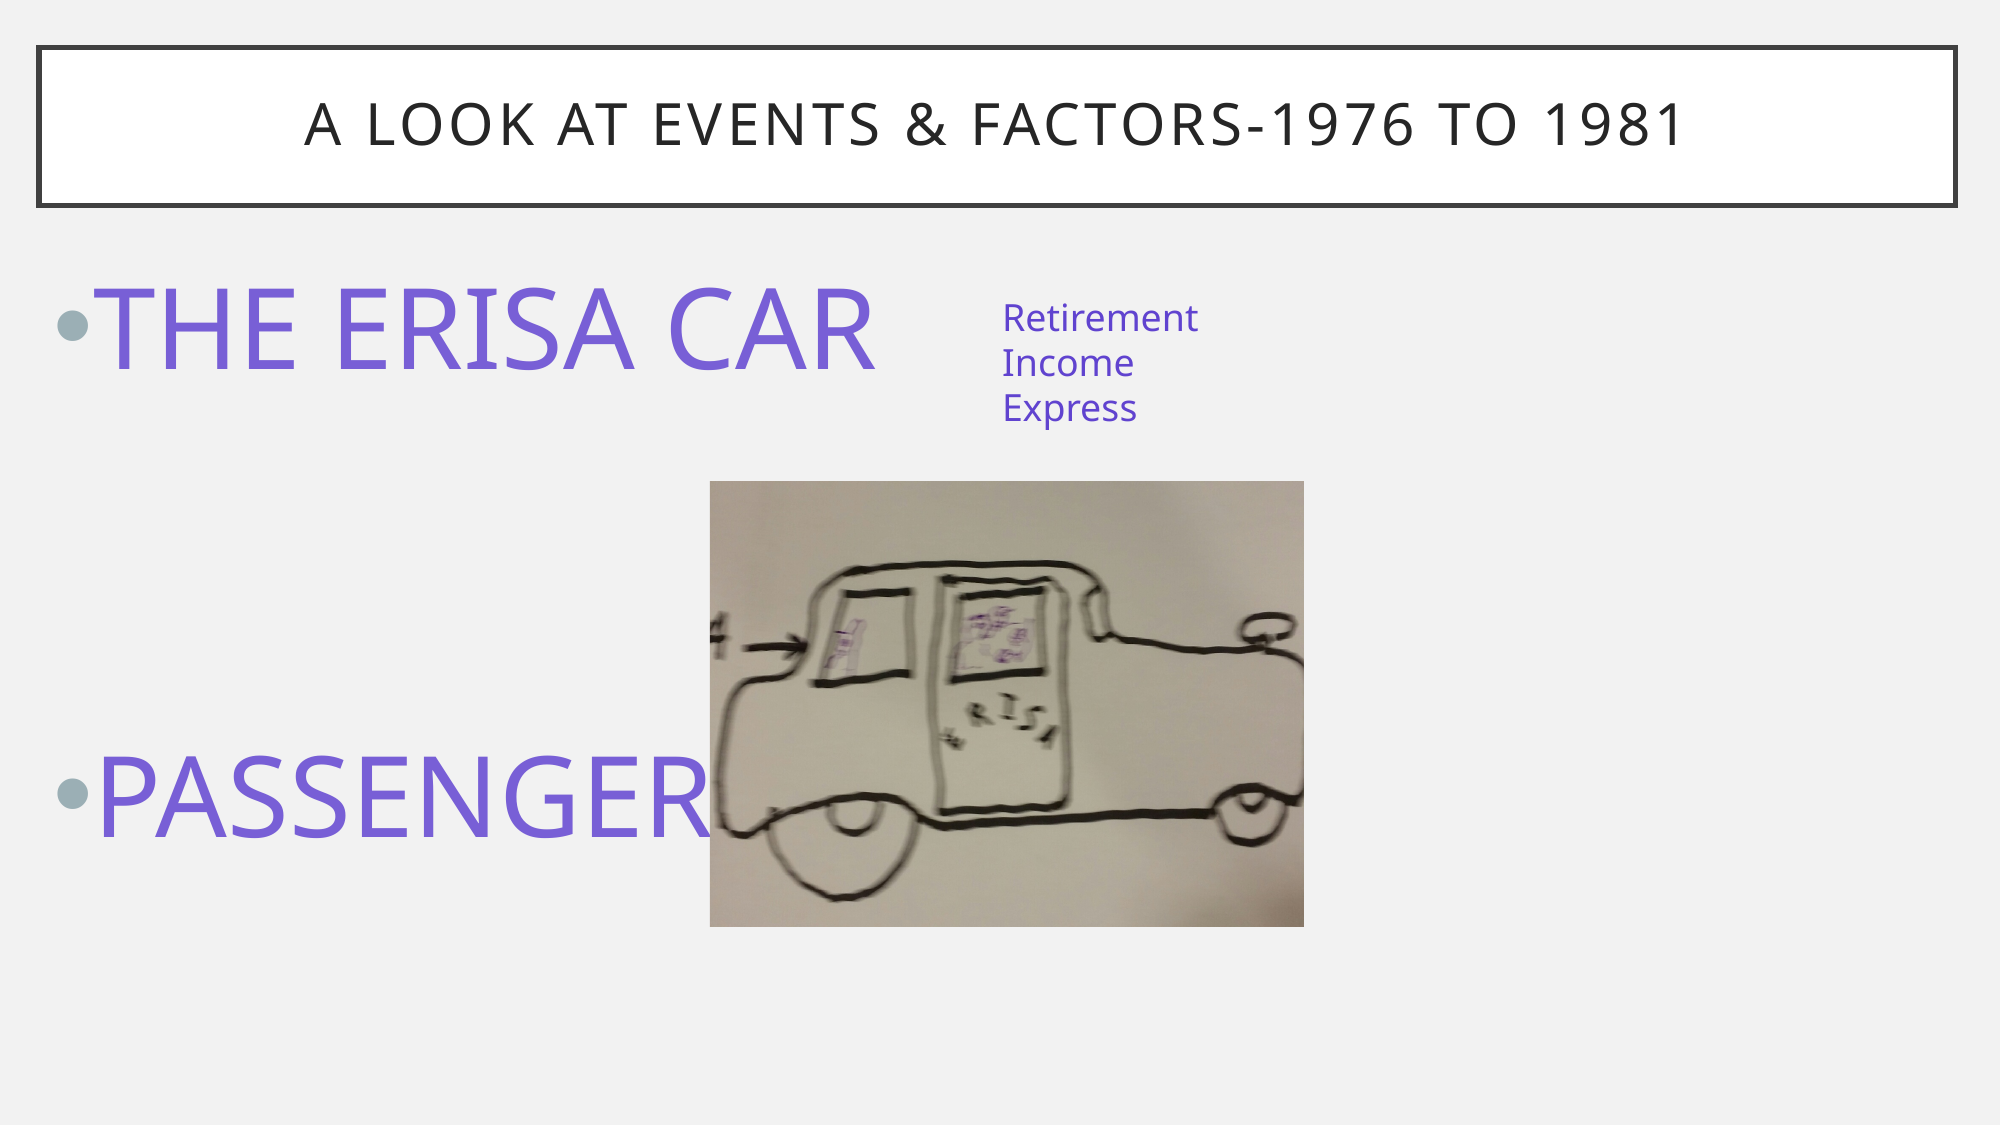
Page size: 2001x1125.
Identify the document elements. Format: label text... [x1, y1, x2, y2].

title A LOOK AT EVENTS & FACTORS-1976 to 1981 [36, 45, 1958, 208]
picture [709, 481, 1335, 927]
list THE ERISA CAR PASSENGERS [38, 249, 1956, 1103]
text_box Retirement Income Express [987, 286, 1253, 437]
